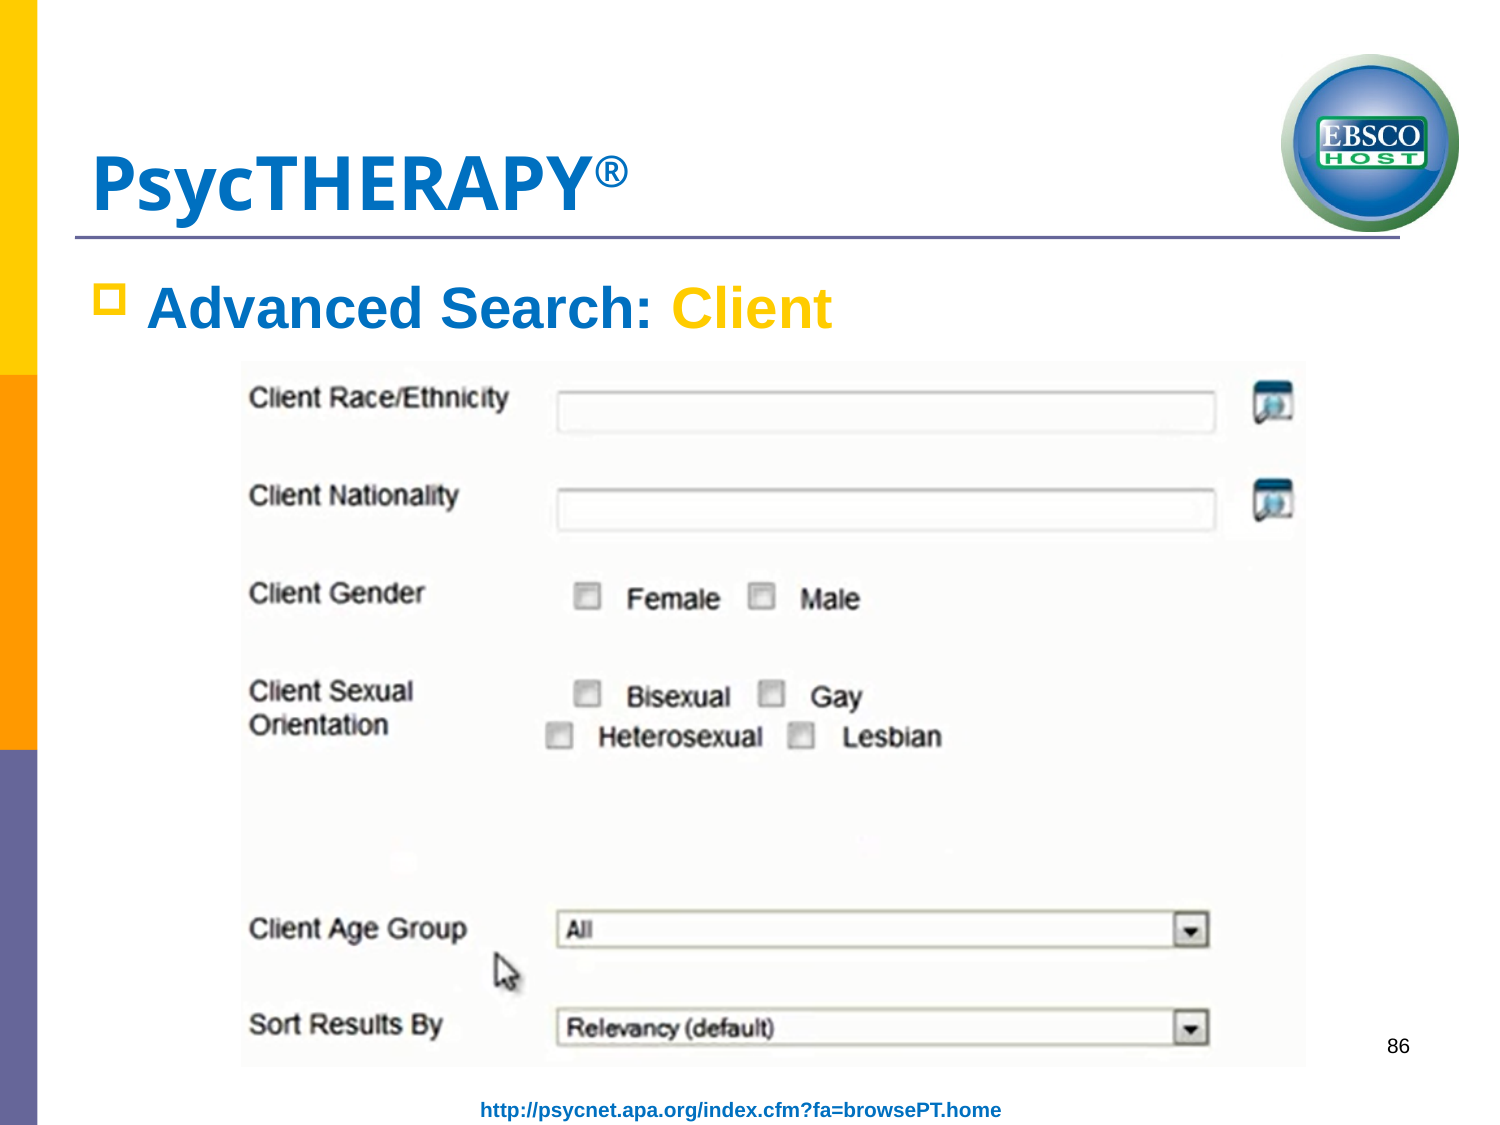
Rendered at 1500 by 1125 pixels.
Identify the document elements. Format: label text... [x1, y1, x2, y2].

slide_number 86 [1074, 1024, 1426, 1101]
title PsycTHERAPY® [75, 45, 1425, 233]
picture [1281, 54, 1459, 233]
picture [241, 361, 1306, 1068]
list Advanced Search: Client [75, 262, 1400, 1035]
text_box http://psycnet.apa.org/index.cfm?fa=browsePT.home [78, 1089, 1404, 1125]
